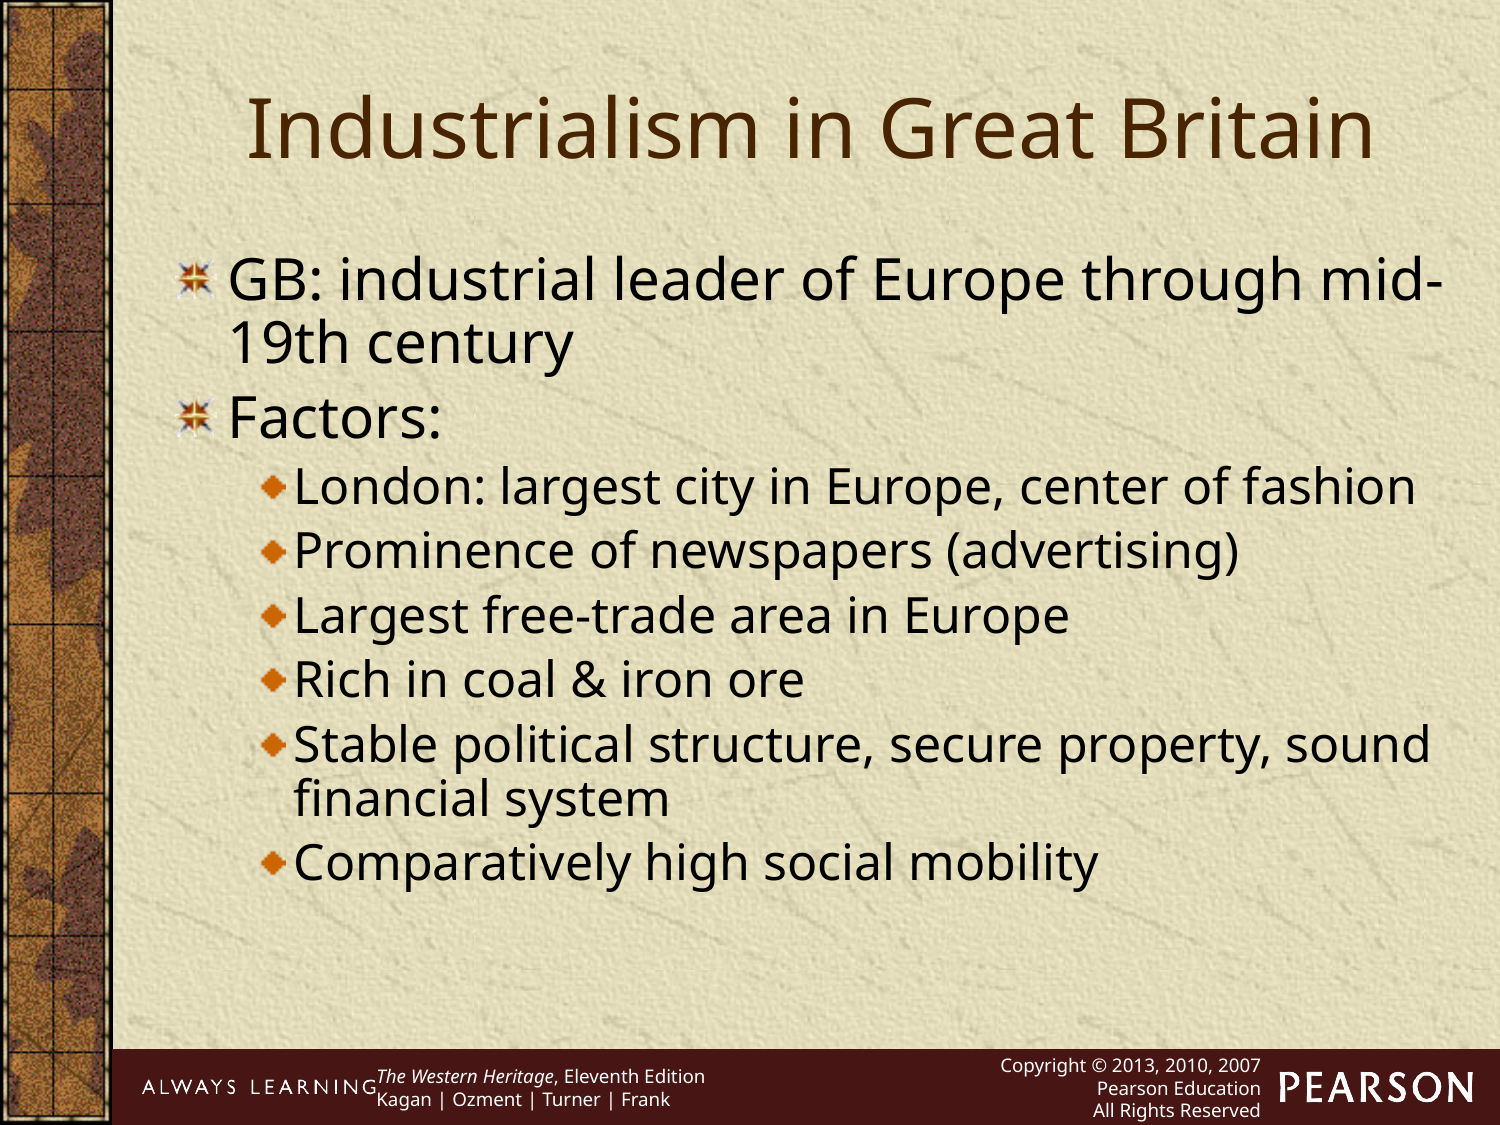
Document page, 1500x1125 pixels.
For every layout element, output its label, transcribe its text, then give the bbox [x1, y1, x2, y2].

picture [0, 0, 1500, 1125]
list GB: industrial leader of Europe through mid-19th century Factors: London: largest city in Europe, center of fashion Prominence of newspapers (advertising) Largest free-trade area in Europe Rich in coal & iron ore Stable political structure, secure property, sound financial system Comparatively high social mobility [174, 249, 1451, 1026]
title Industrialism in Great Britain [136, 11, 1488, 238]
